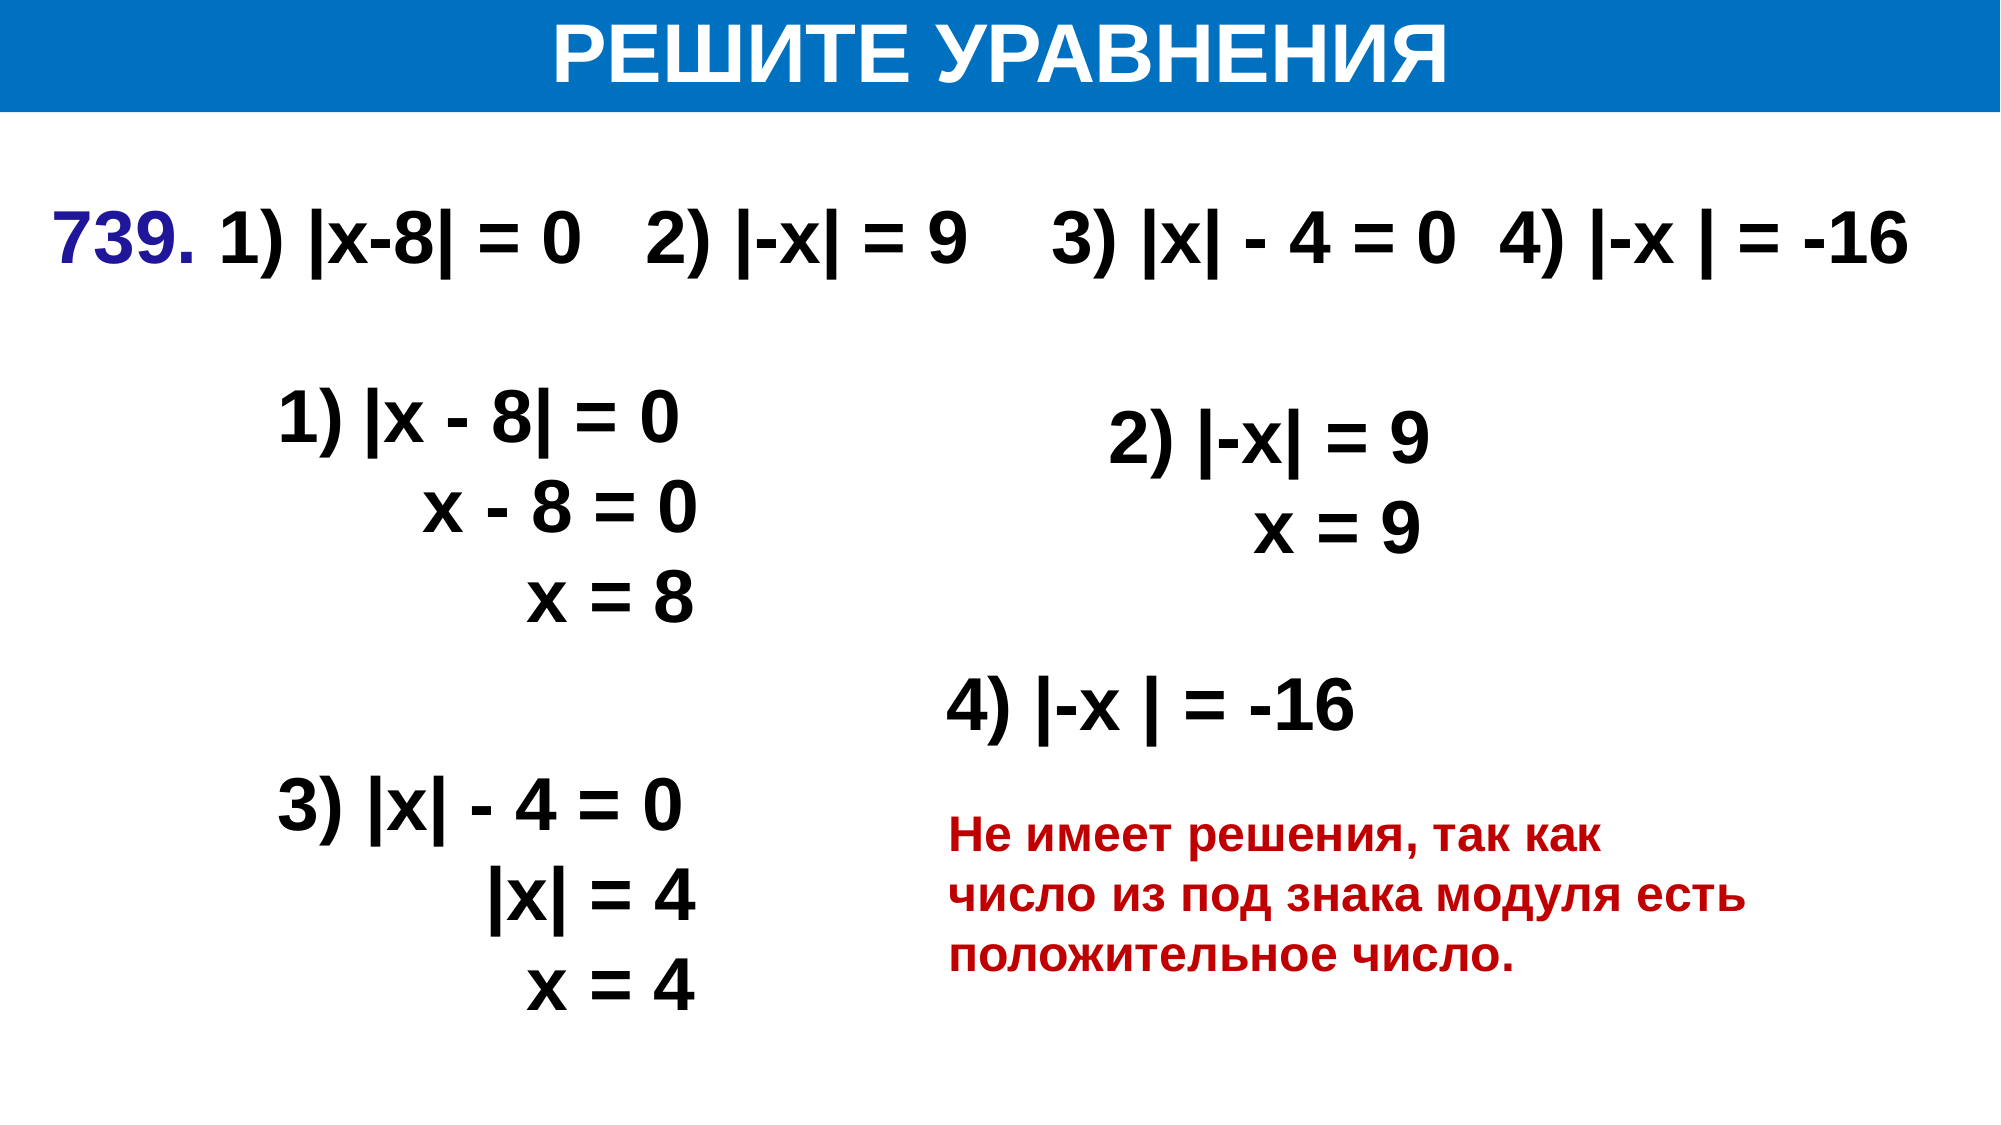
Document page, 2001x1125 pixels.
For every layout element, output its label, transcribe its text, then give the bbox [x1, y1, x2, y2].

text_box 4) |-х | = -16 [931, 647, 1402, 753]
text_box Не имеет решения, так как число из под знака модуля есть положительное число. [933, 793, 1767, 989]
text_box 2) |-х| = 9 х = 9 [1093, 380, 1448, 576]
text_box |х - 8| = 0 х - 8 = 0 х = 8 [262, 360, 777, 645]
text_box 3) |х| - 4 = 0 |х| = 4 х = 4 [262, 748, 750, 1034]
text_box РЕШИТЕ УРАВНЕНИЯ [0, 0, 2000, 113]
text_box 739. 1) |х-8| = 0 2) |-х| = 9 3) |х| - 4 = 0 4) |-х | = -16 [36, 181, 1965, 286]
